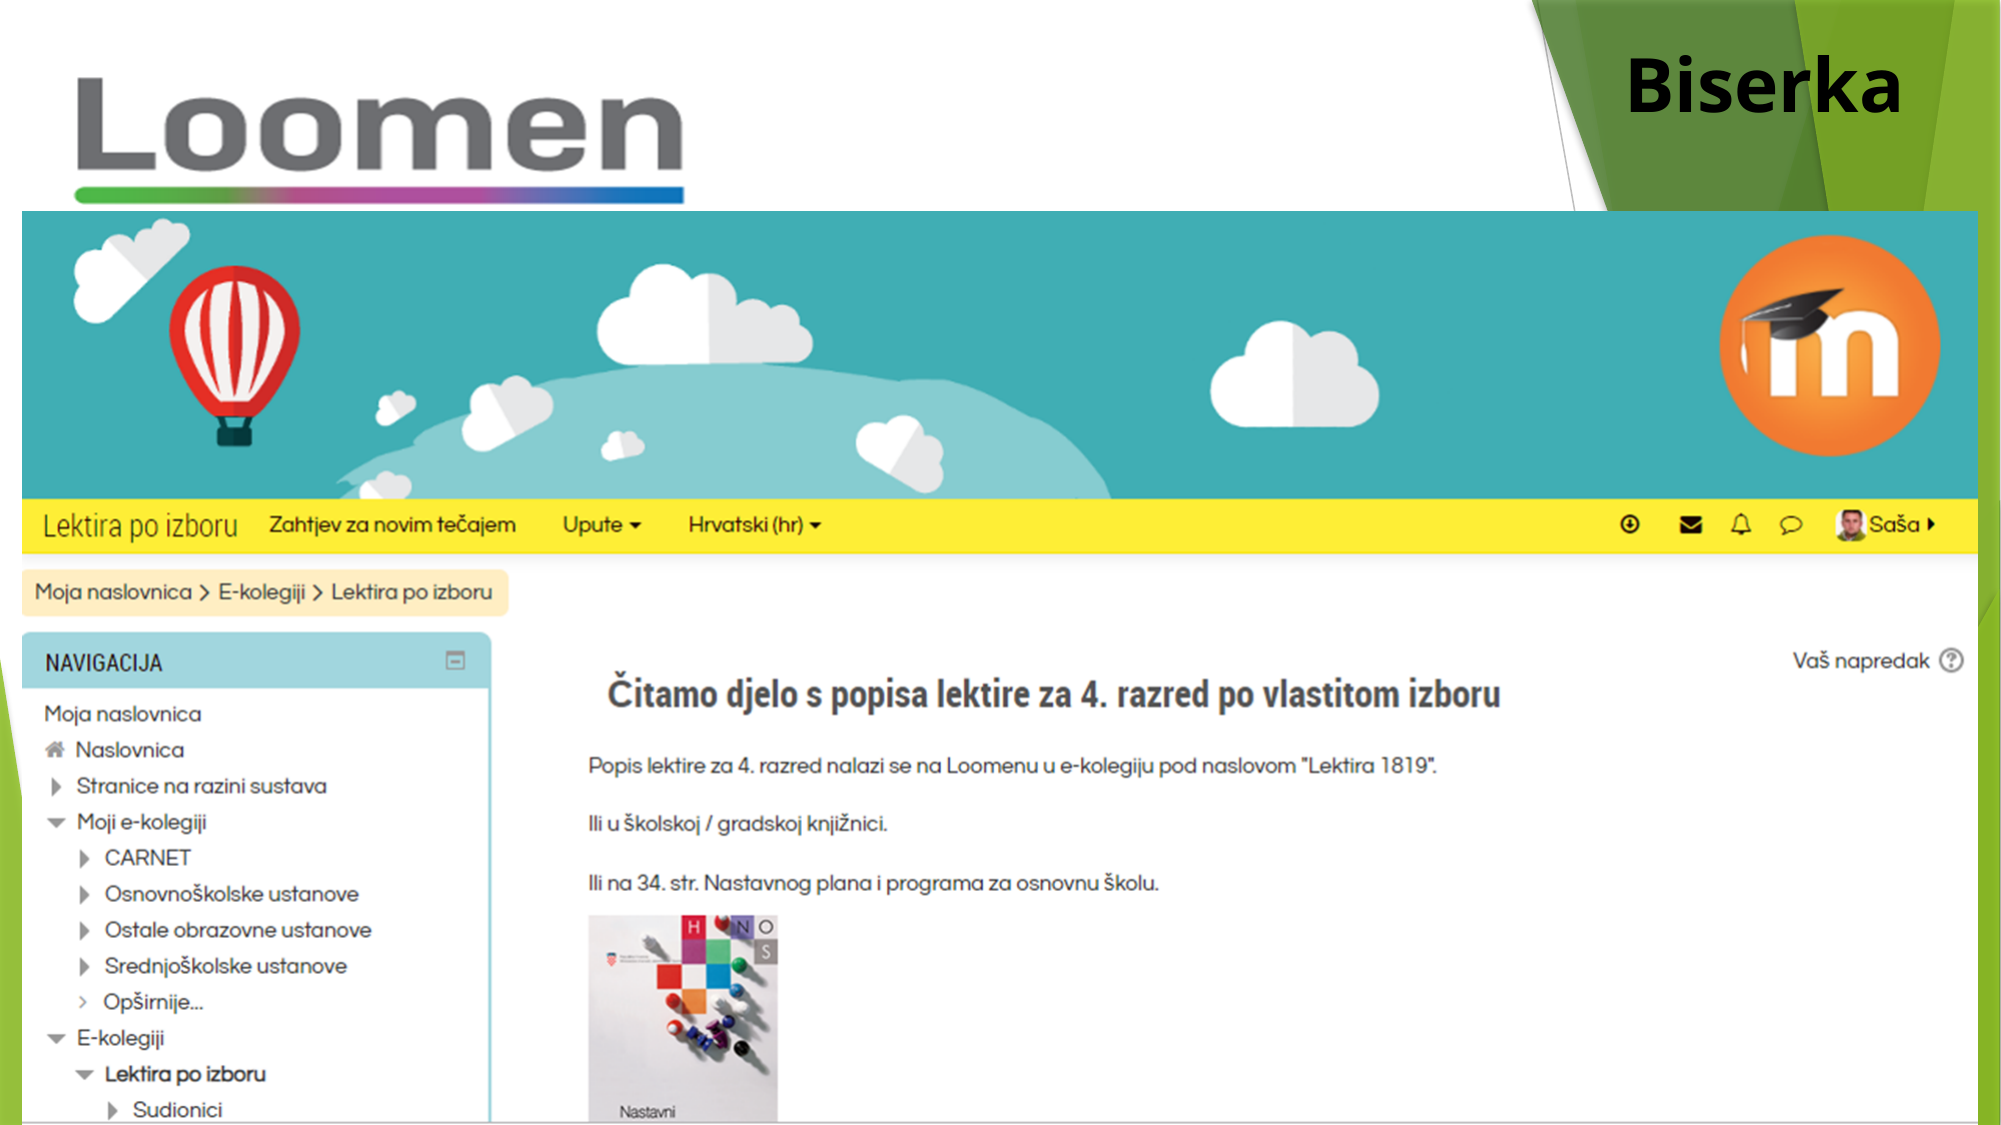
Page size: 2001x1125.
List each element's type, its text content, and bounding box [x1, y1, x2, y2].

picture [22, 62, 1978, 1125]
text_box Biserka [1609, 30, 1920, 136]
